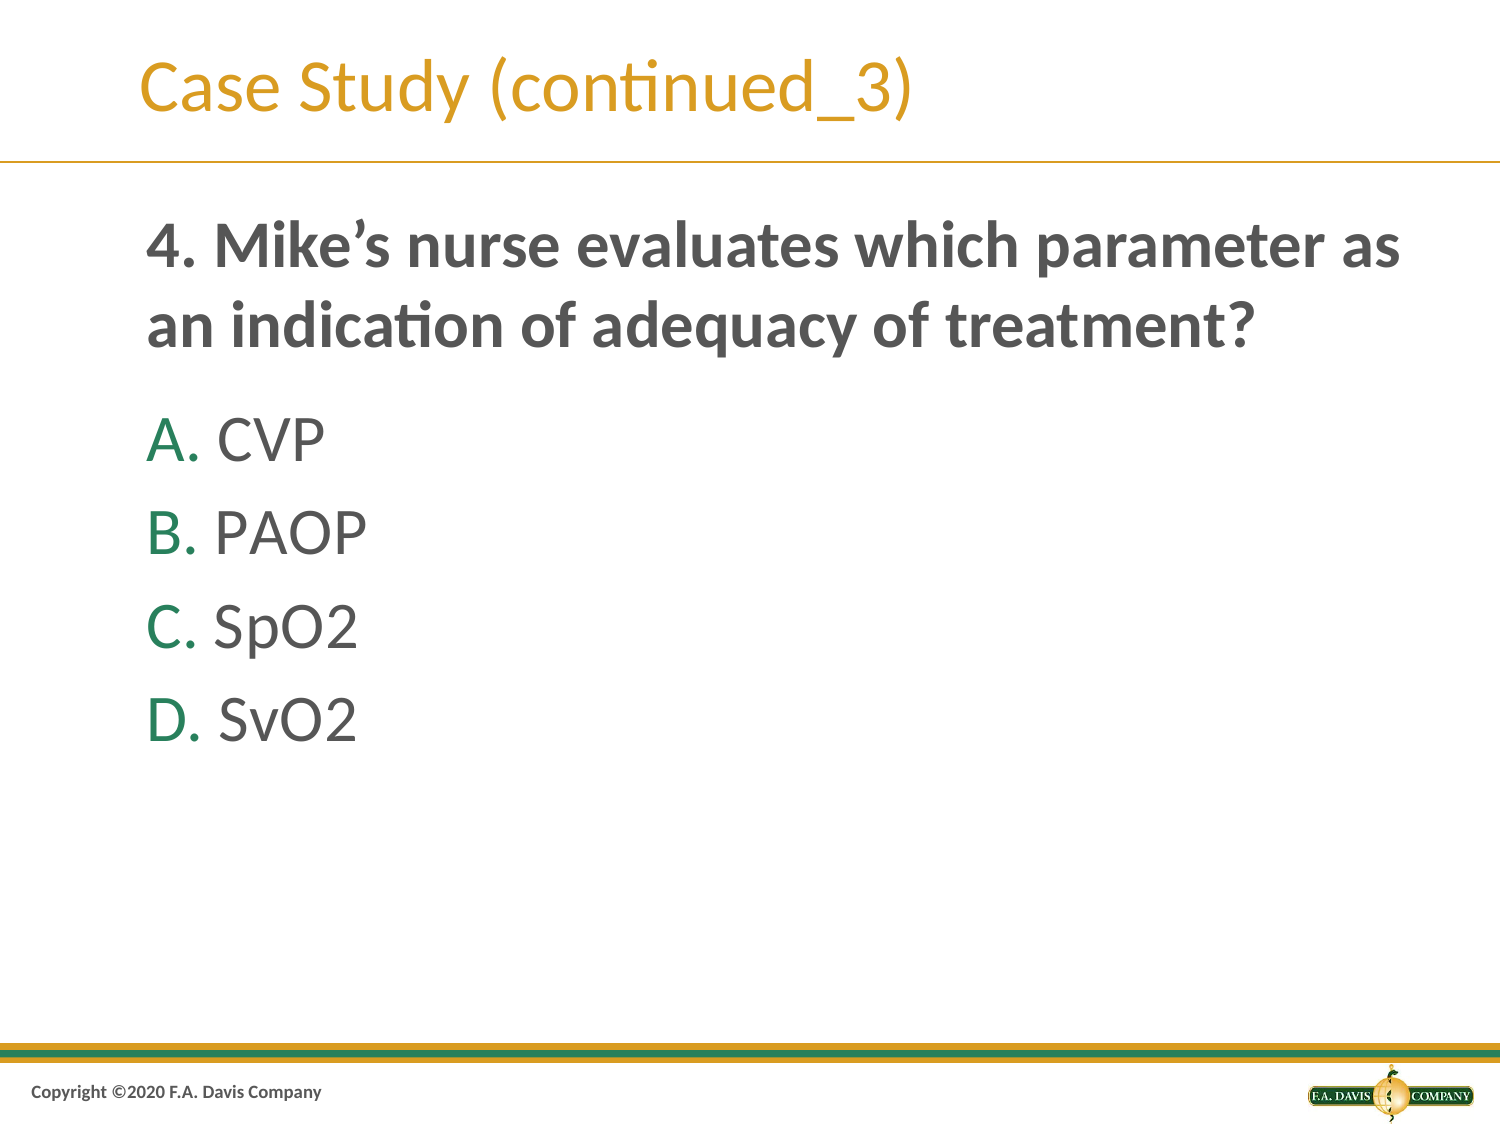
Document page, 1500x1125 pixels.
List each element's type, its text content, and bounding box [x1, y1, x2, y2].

list A. C V P B. P A O P C. S p O 2 D. S v O 2 [75, 387, 1475, 838]
title Case Study (continued_3) [124, 38, 1475, 136]
picture [0, 1043, 1500, 1050]
picture [0, 1058, 1500, 1063]
picture [1308, 1064, 1474, 1124]
list 4. Mike’s nurse evaluates which parameter as an indication of adequacy of treatment? [75, 193, 1475, 375]
